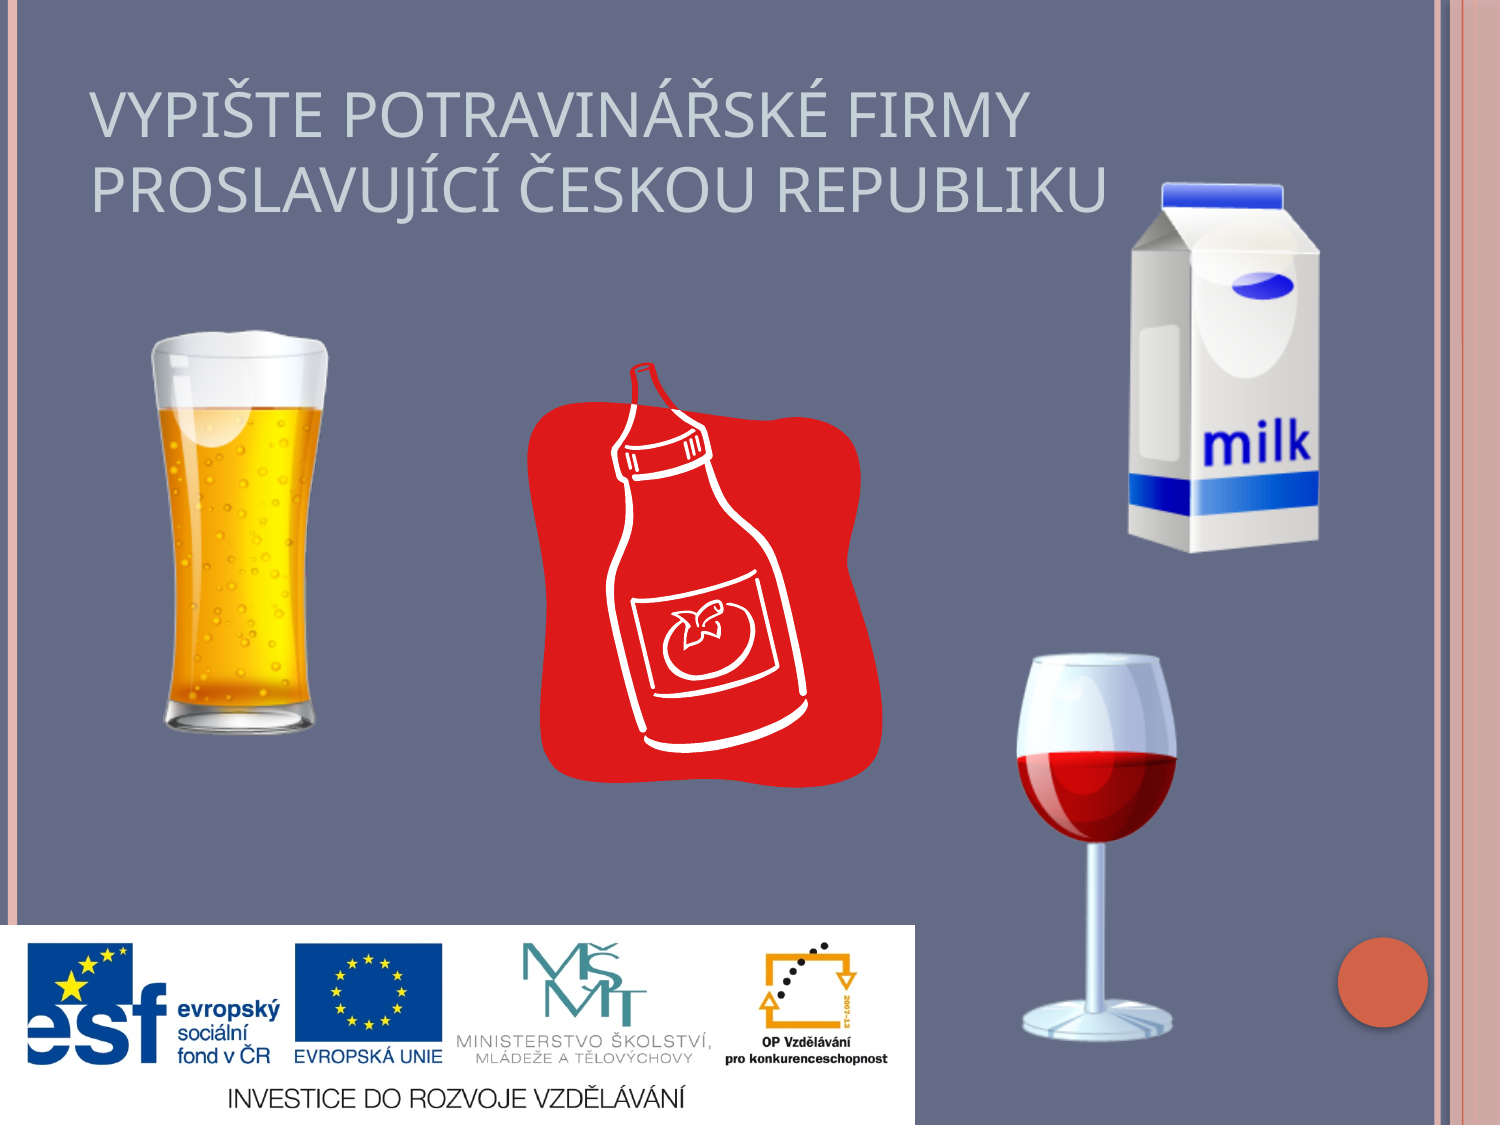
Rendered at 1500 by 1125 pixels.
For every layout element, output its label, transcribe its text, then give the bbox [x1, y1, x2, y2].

picture [0, 299, 451, 751]
title Vypište potravinářské firmy proslavující českou republiku [75, 45, 1300, 233]
picture [0, 161, 1451, 1125]
